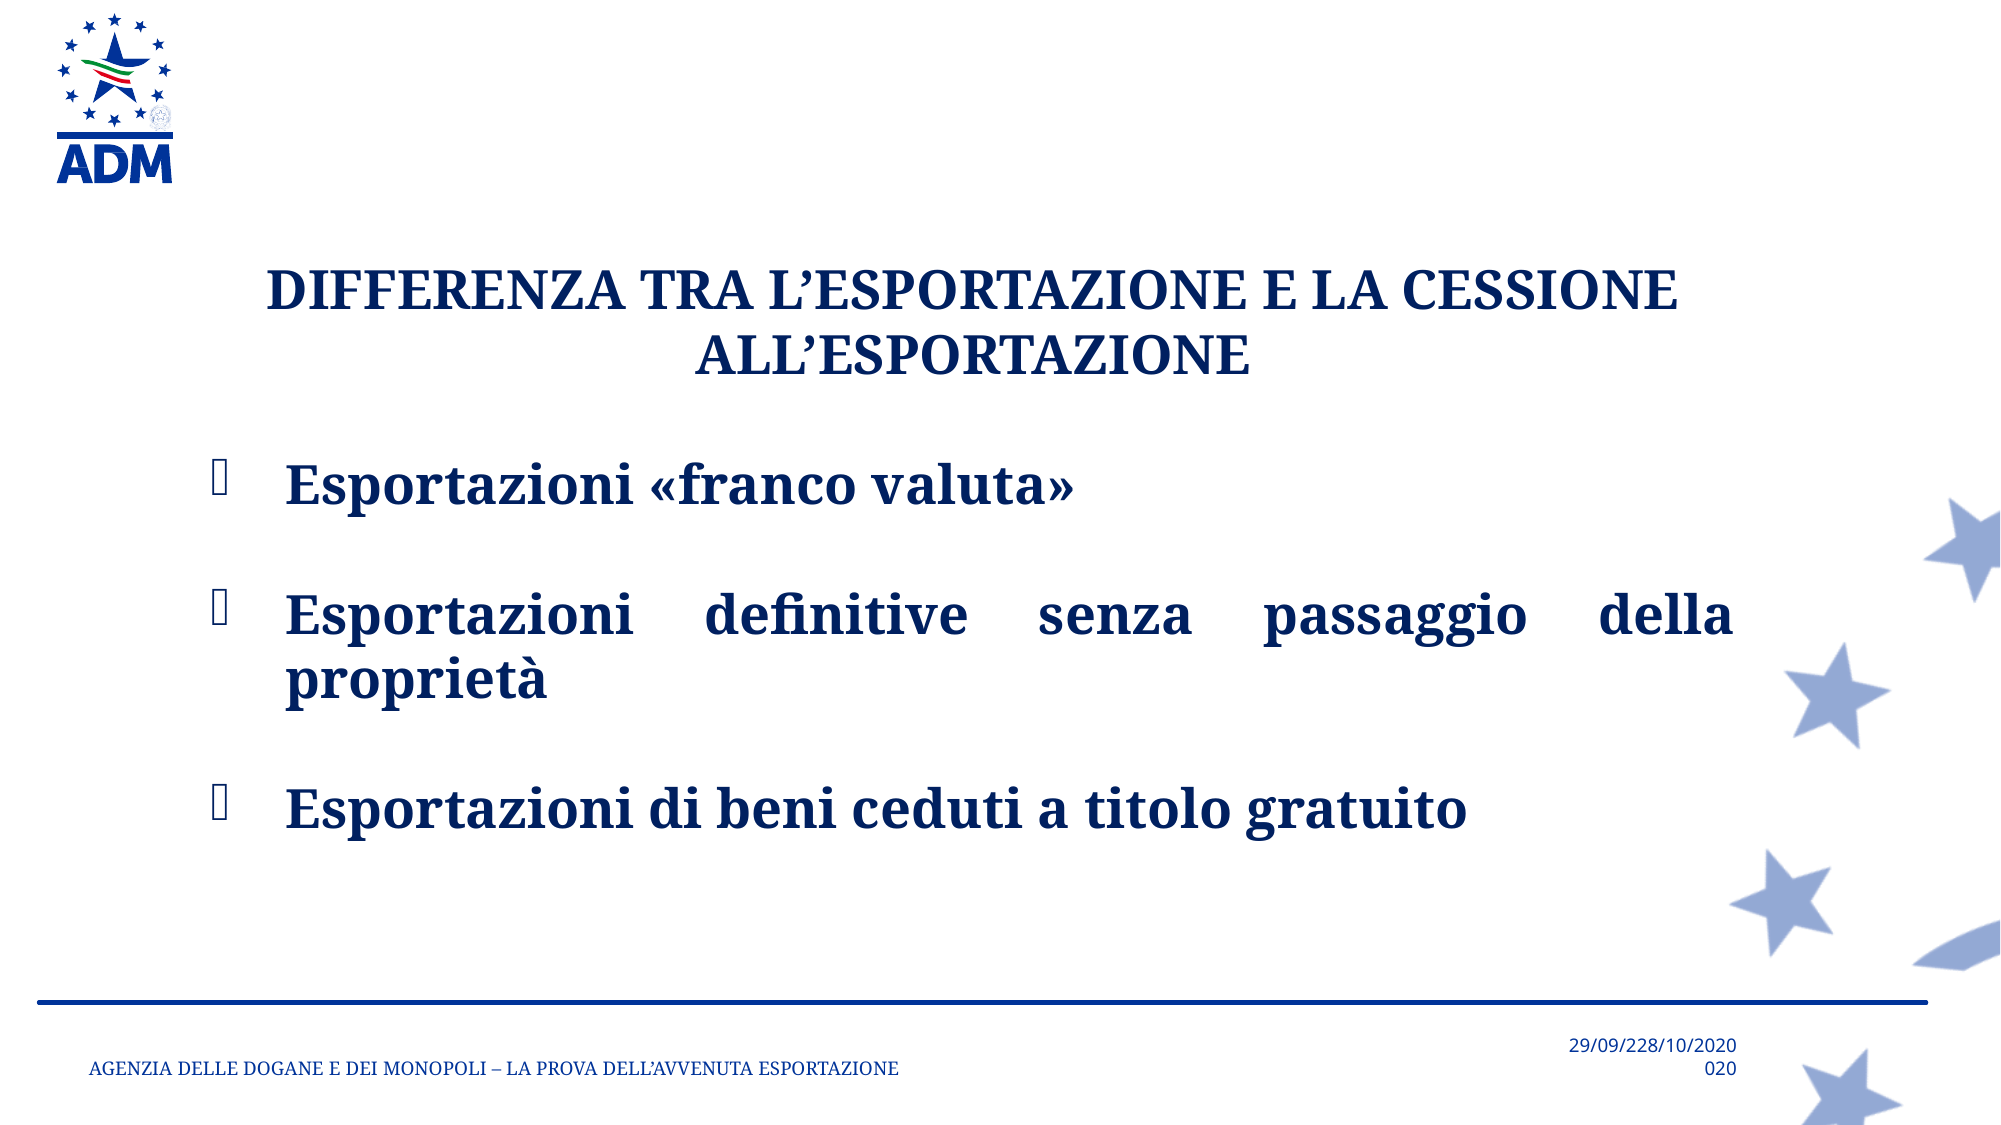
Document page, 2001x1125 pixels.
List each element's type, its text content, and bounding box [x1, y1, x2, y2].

picture [1573, 425, 2001, 1125]
text_box DIFFERENZA TRA L’ESPORTAZIONE E LA CESSIONE ALL’ESPORTAZIONE Esportazioni «franco valuta» Esportazioni definitive senza passaggio della proprietà Esportazioni di beni ceduti a titolo gratuito [195, 52, 1752, 848]
picture [80, 21, 172, 131]
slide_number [1531, 1026, 1752, 1087]
footer AGENZIA DELLE DOGANE E DEI MONOPOLI – LA PROVA DELL’AVVENUTA ESPORTAZIONE [74, 1026, 1493, 1087]
